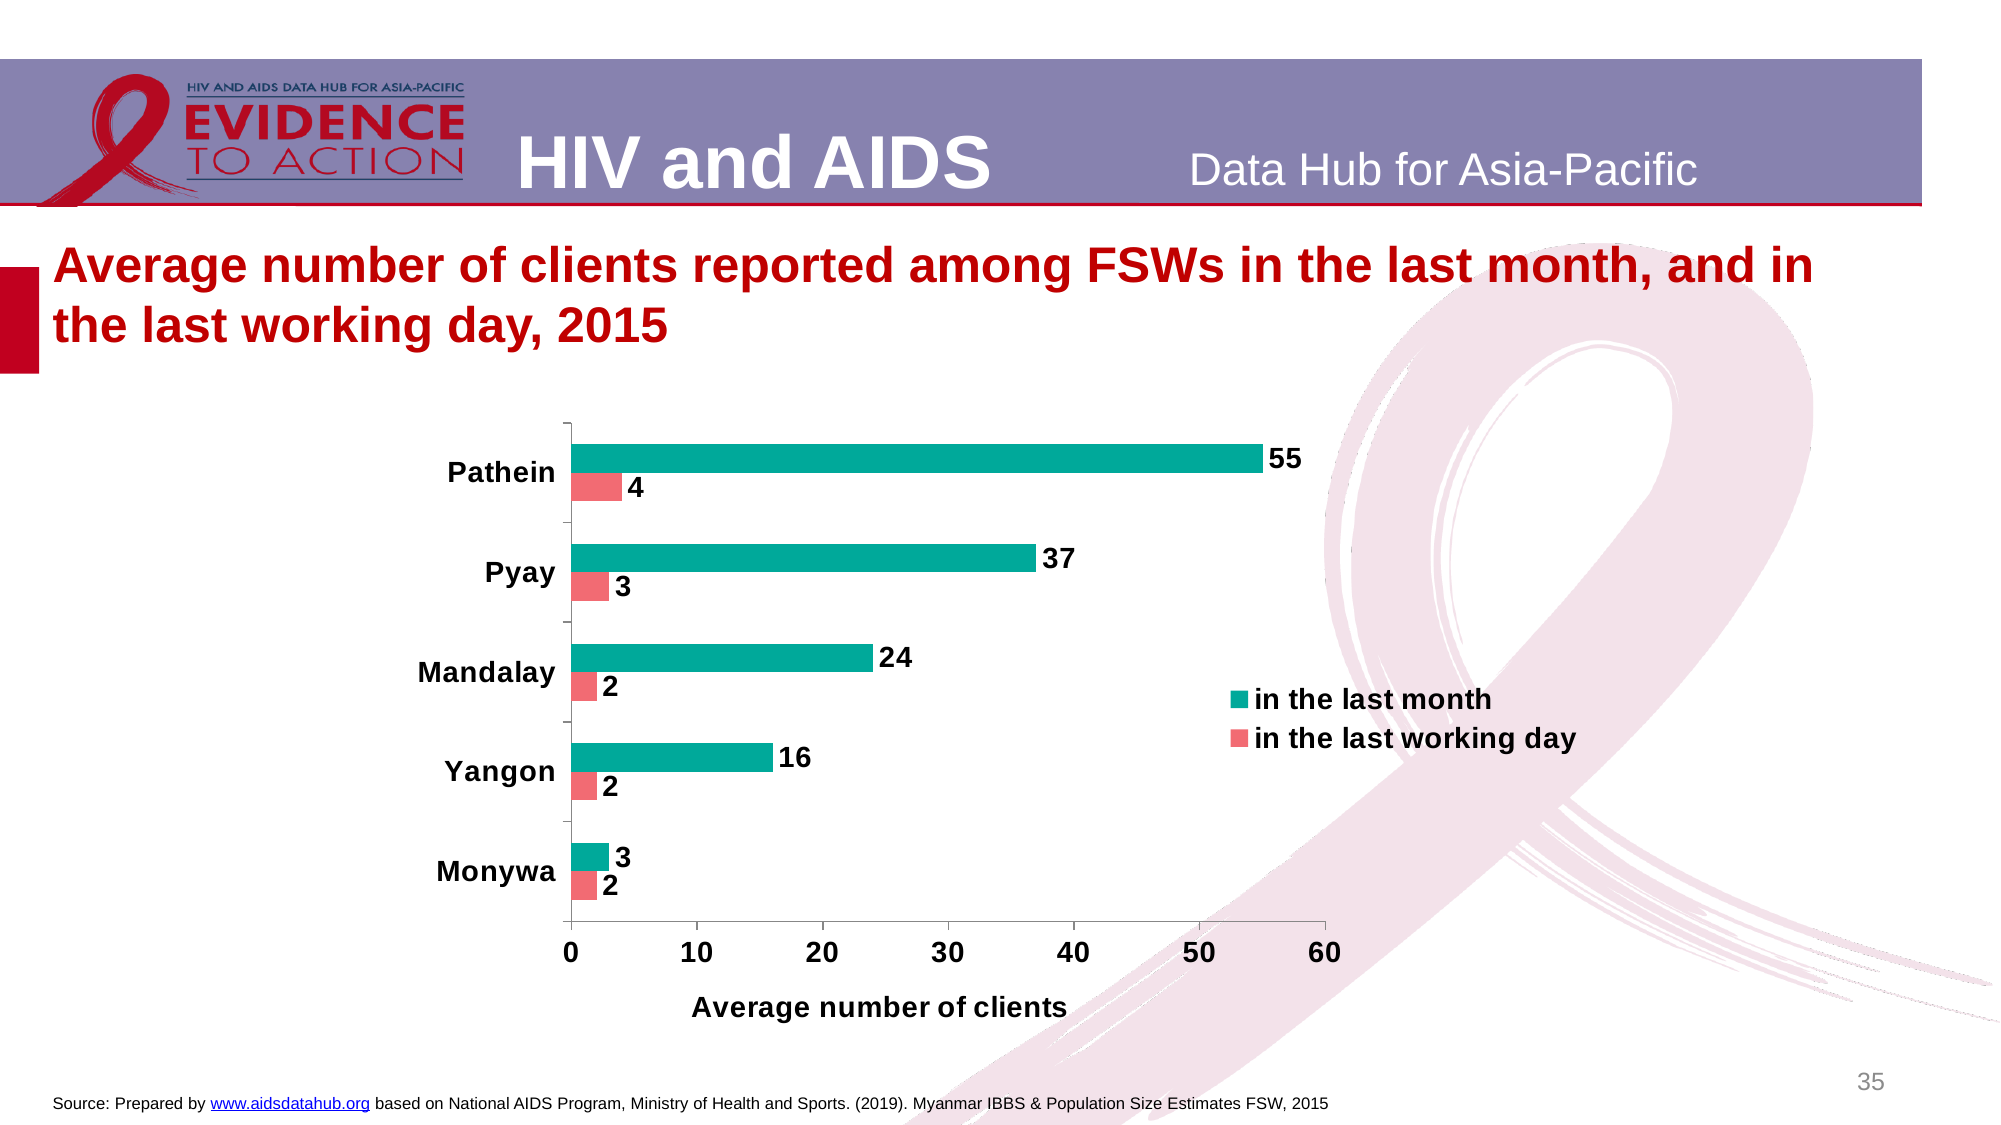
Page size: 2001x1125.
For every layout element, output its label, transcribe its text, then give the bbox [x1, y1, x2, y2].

picture [706, 181, 2000, 1125]
picture [11, 74, 469, 207]
title Average number of clients reported among FSWs in the last month, and in the last working day, 2015 [37, 224, 1876, 308]
slide_number 35 [1781, 1042, 1900, 1103]
chart [399, 399, 1601, 1038]
text_box Source: Prepared by www.aidsdatahub.org based on National AIDS Program, Ministry of Health and Sports. (2019). Myanmar IBBS & Population Size Estimates FSW, 2015 [37, 1085, 1535, 1121]
